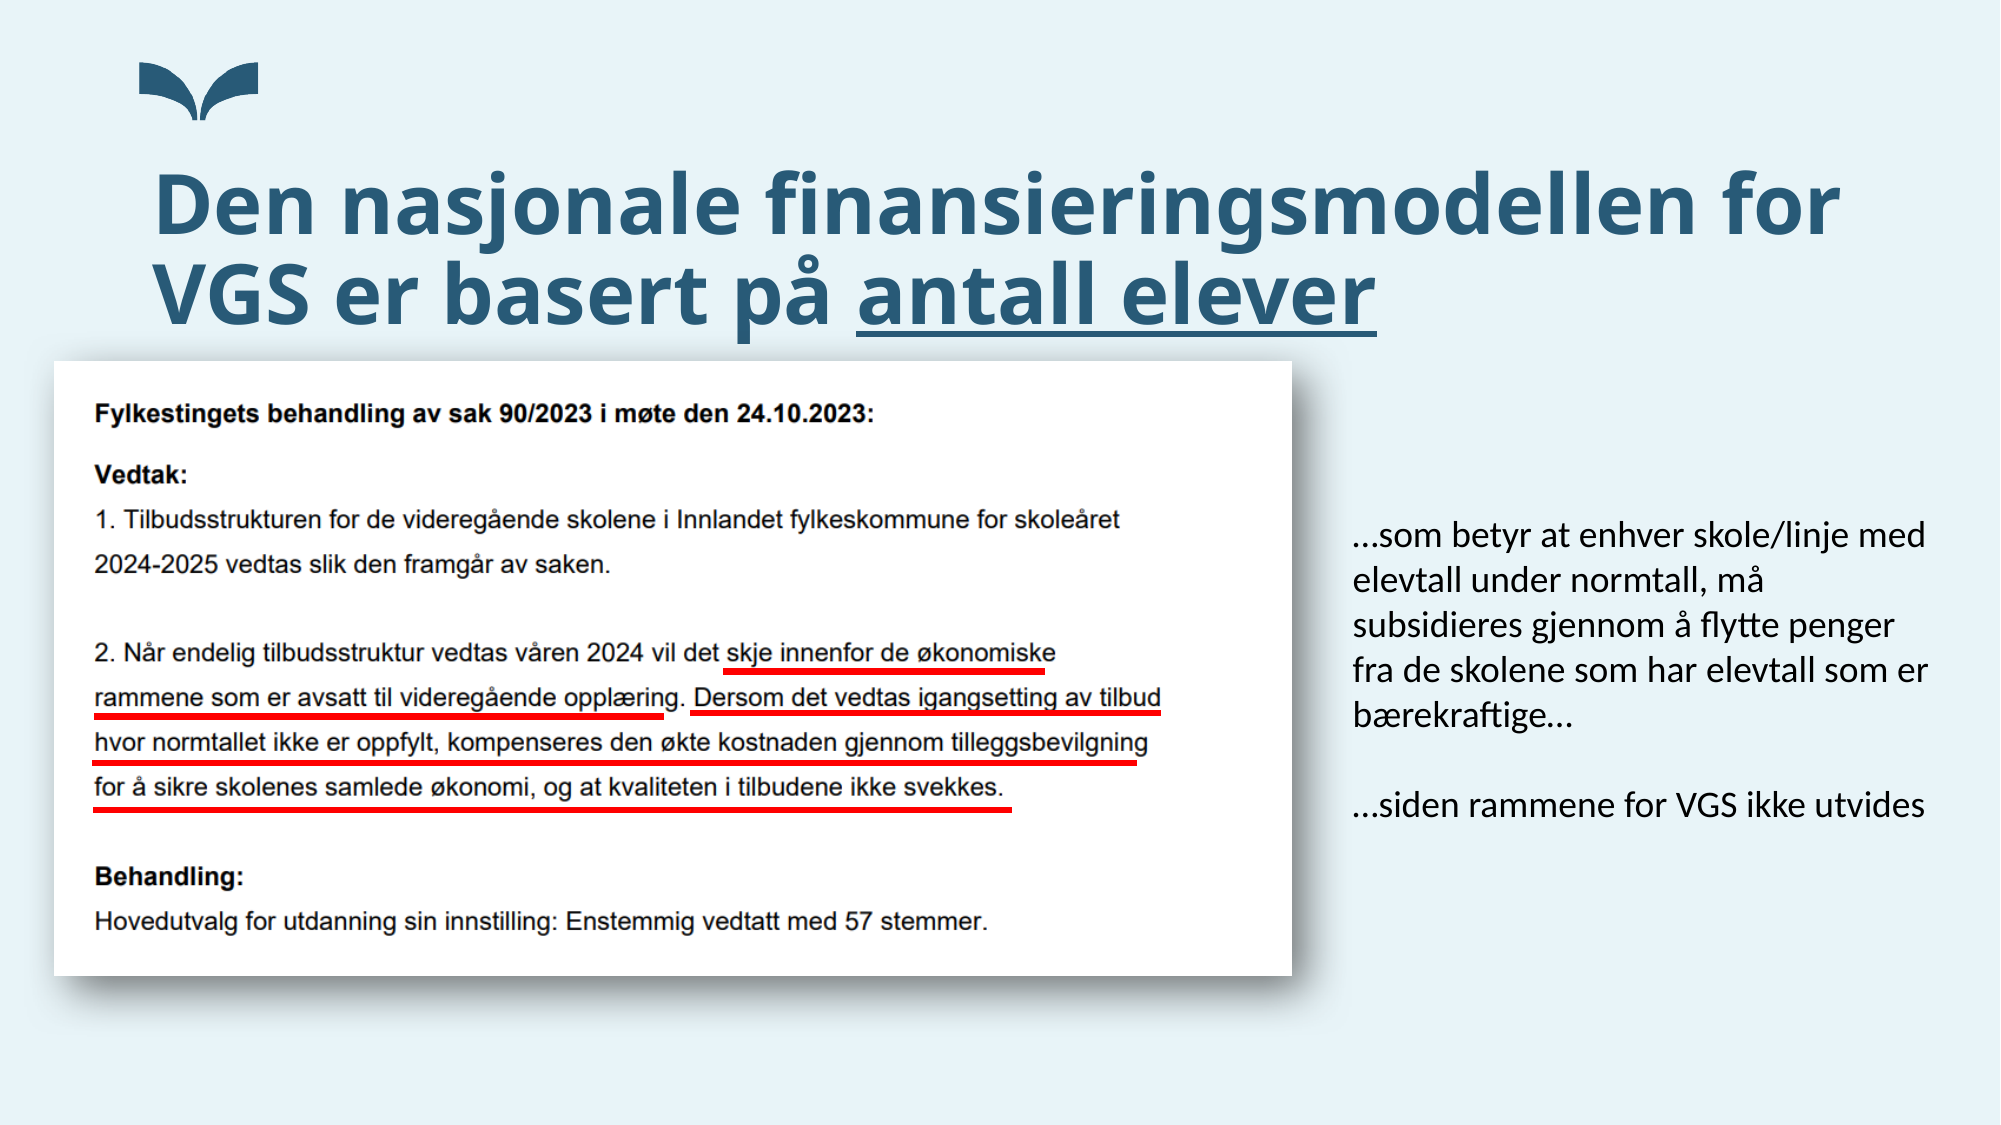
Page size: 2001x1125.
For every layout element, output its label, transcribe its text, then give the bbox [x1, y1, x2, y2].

picture [137, 59, 260, 123]
text_box …som betyr at enhver skole/linje med elevtall under normtall, må subsidieres gjennom å flytte penger fra de skolene som har elevtall som er bærekraftige… …siden rammene for VGS ikke utvides [1337, 502, 1957, 832]
picture [54, 361, 1292, 977]
title Den nasjonale finansieringsmodellen for VGS er basert på antall elever [137, 144, 1863, 362]
